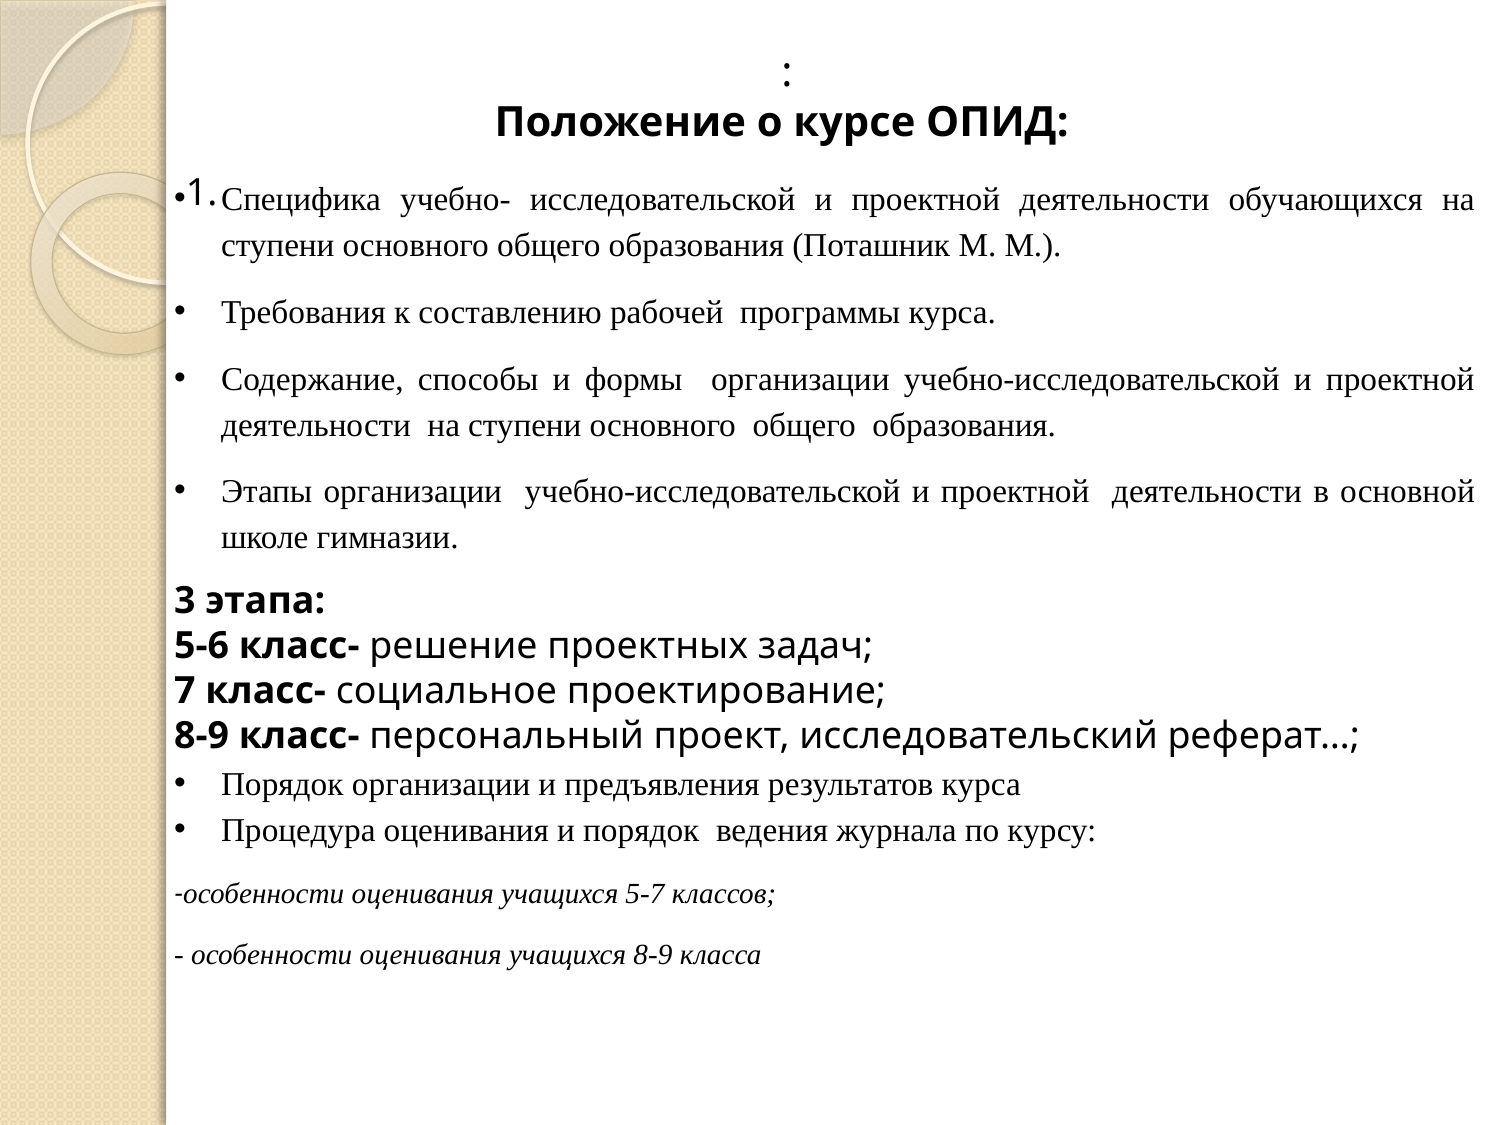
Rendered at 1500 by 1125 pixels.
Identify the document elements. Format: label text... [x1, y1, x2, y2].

text_box : Положение о курсе ОПИД: [82, 37, 1492, 153]
text_box Специфика учебно- исследовательской и проектной деятельности обучающихся на ступени основного общего образования (Поташник М. М.). Требования к составлению рабочей программы курса. Содержание, способы и формы организации учебно-исследовательской и проектной деятельности на ступени основного общего образования. Этапы организации учебно-исследовательской и проектной деятельности в основной школе гимназии. 3 этапа: 5-6 класс- решение проектных задач; 7 класс- социальное проектирование; 8-9 класс- персональный проект, исследовательский реферат…; Порядок организации и предъявления результатов курса Процедура оценивания и порядок ведения журнала по курсу: -особенности оценивания учащихся 5-7 классов; - особенности оценивания учащихся 8-9 класса [159, 164, 1492, 1125]
text_box 1. [171, 160, 1500, 221]
